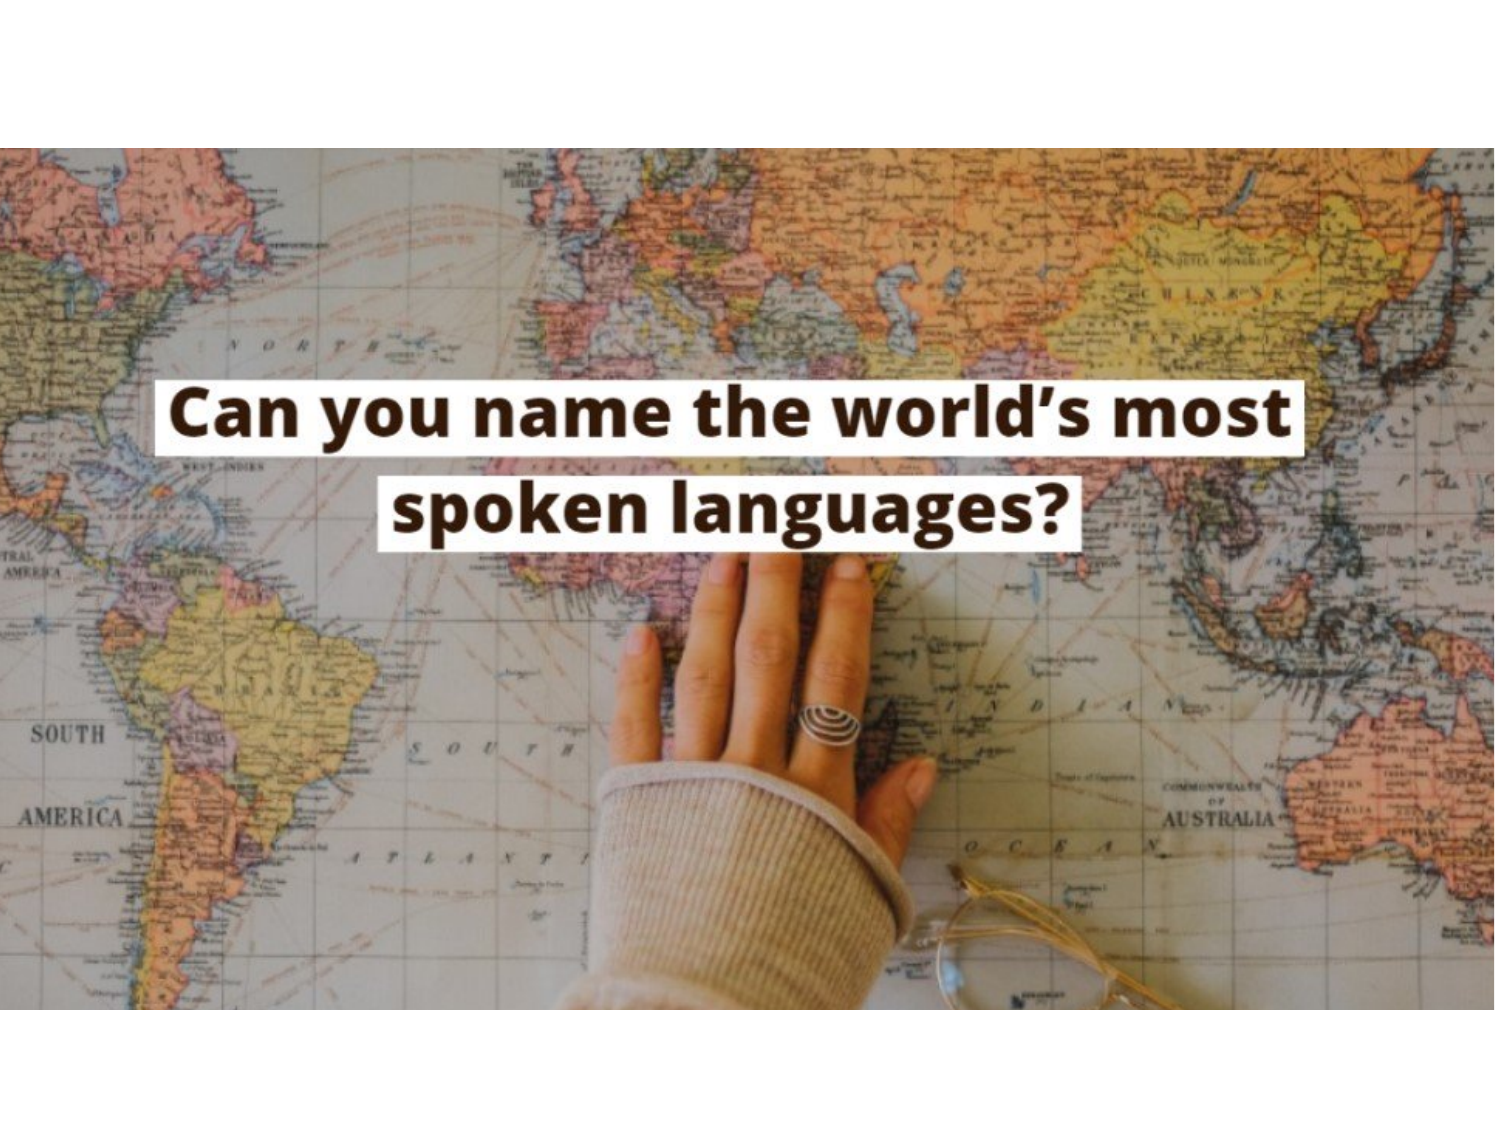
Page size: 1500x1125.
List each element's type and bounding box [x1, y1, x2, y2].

picture [0, 143, 1495, 1010]
